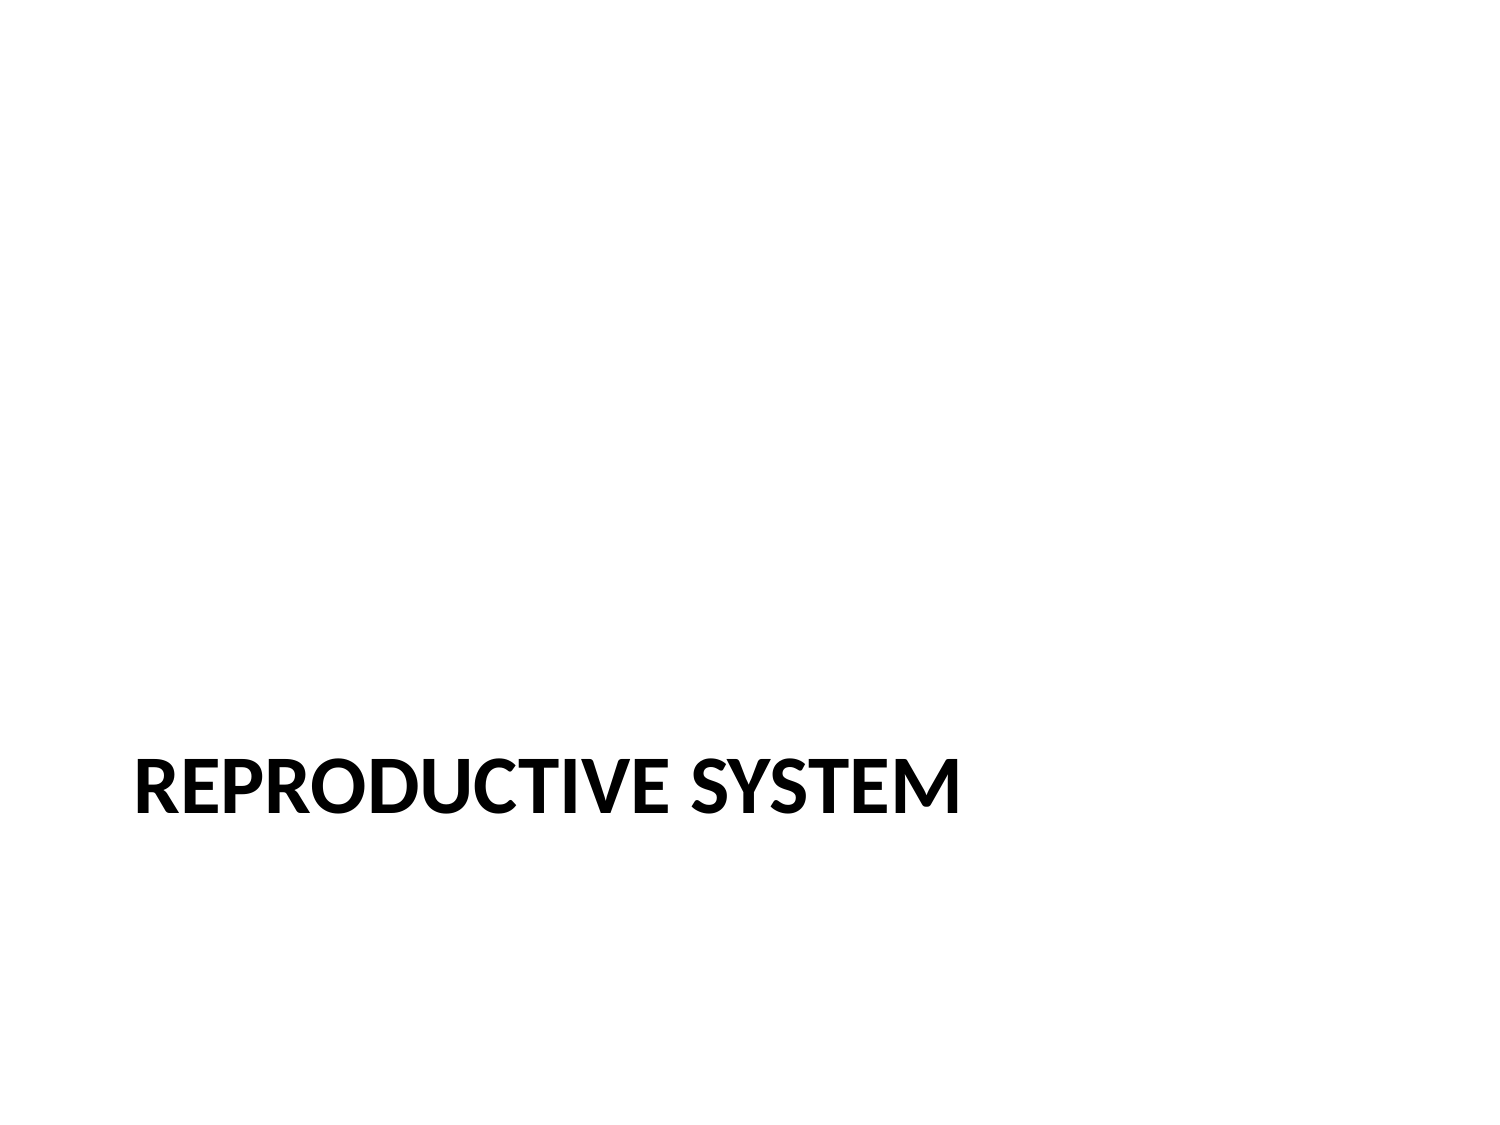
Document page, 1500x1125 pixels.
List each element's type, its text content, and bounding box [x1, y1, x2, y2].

title Reproductive system [118, 722, 1394, 947]
